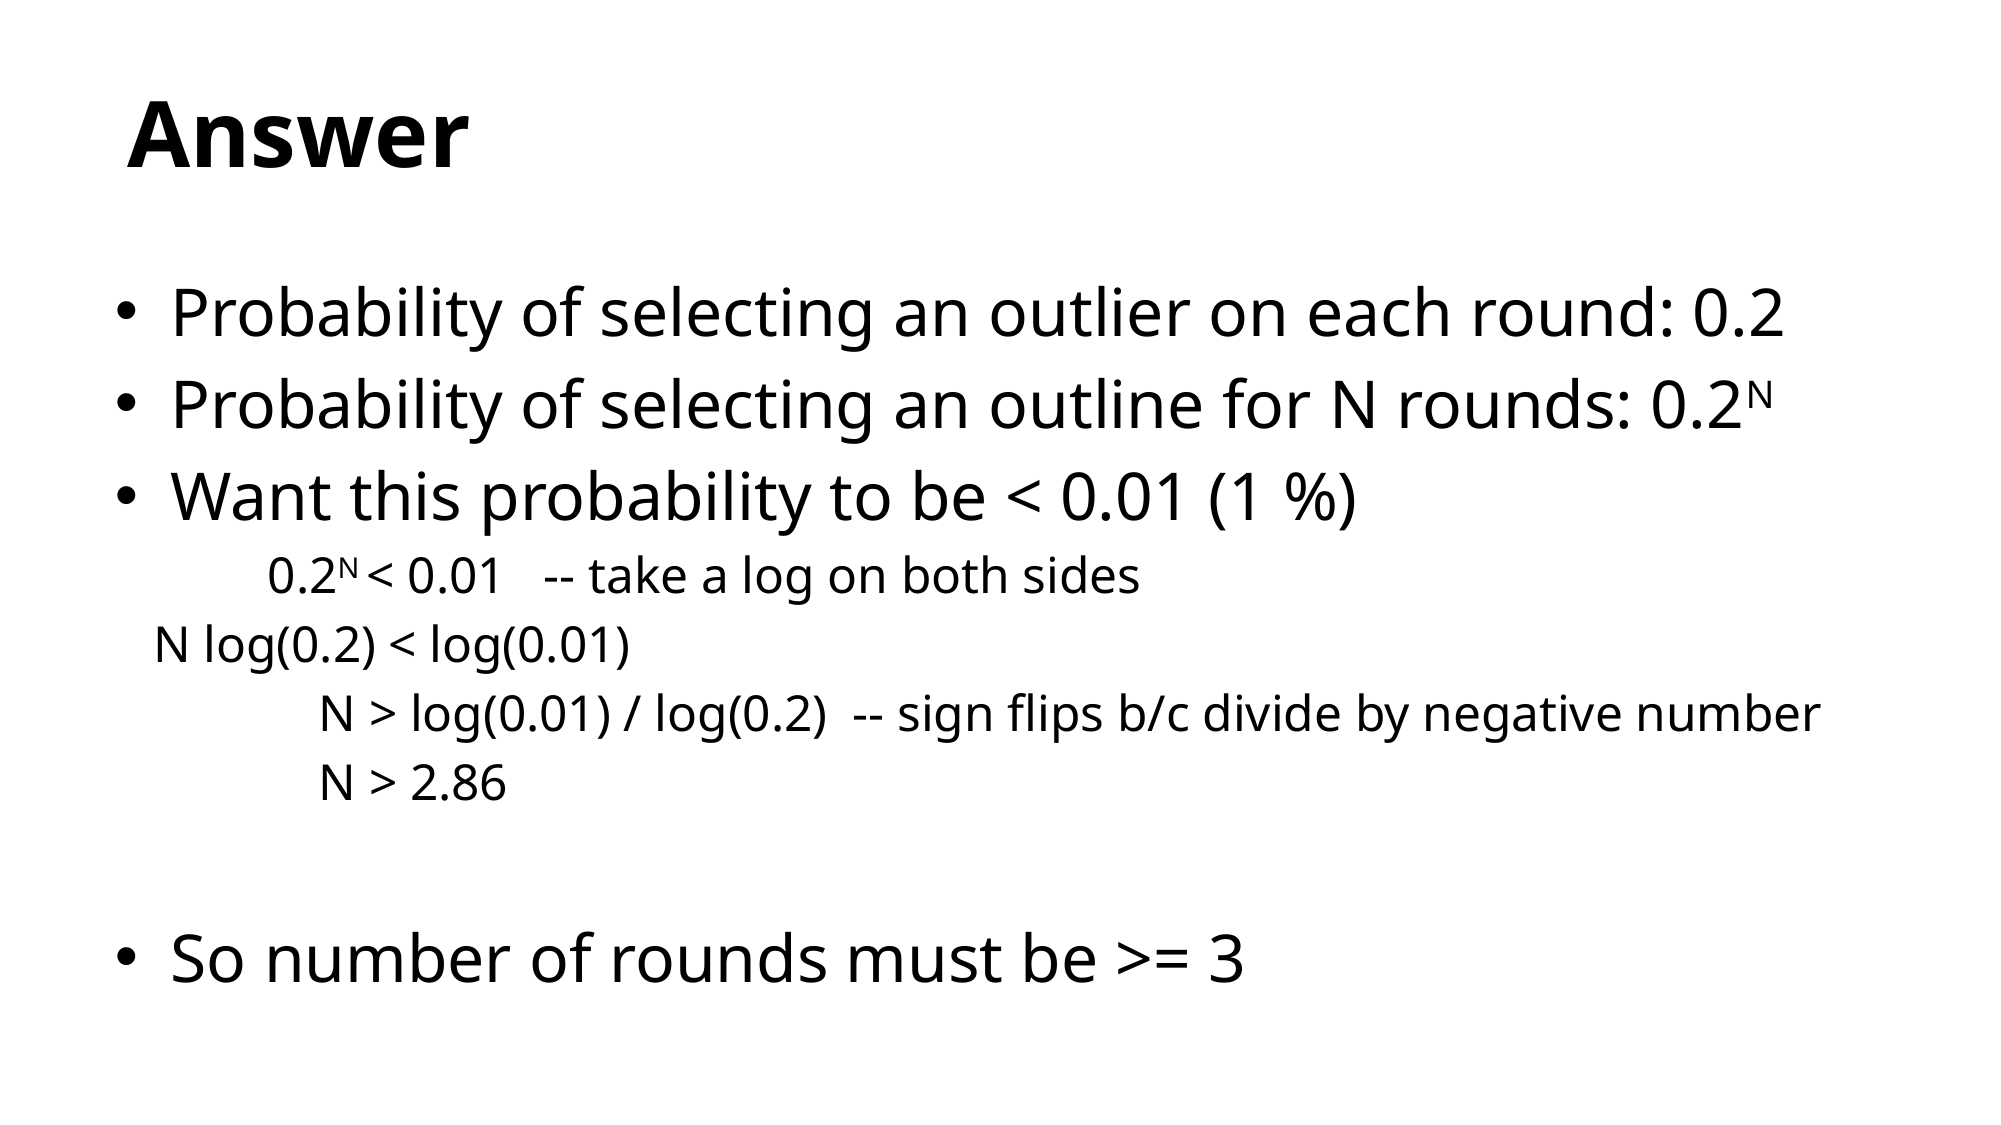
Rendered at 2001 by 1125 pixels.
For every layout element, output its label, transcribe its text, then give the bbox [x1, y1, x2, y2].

title Answer [112, 37, 1913, 225]
list Probability of selecting an outlier on each round: 0.2 Probability of selecting an outline for N rounds: 0.2N Want this probability to be < 0.01 (1 %) 0.2N < 0.01 -- take a log on both sides N log(0.2) < log(0.01) N > log(0.01) / log(0.2) -- sign flips b/c divide by negative number N > 2.86 So number of rounds must be >= 3 [99, 262, 1900, 1005]
